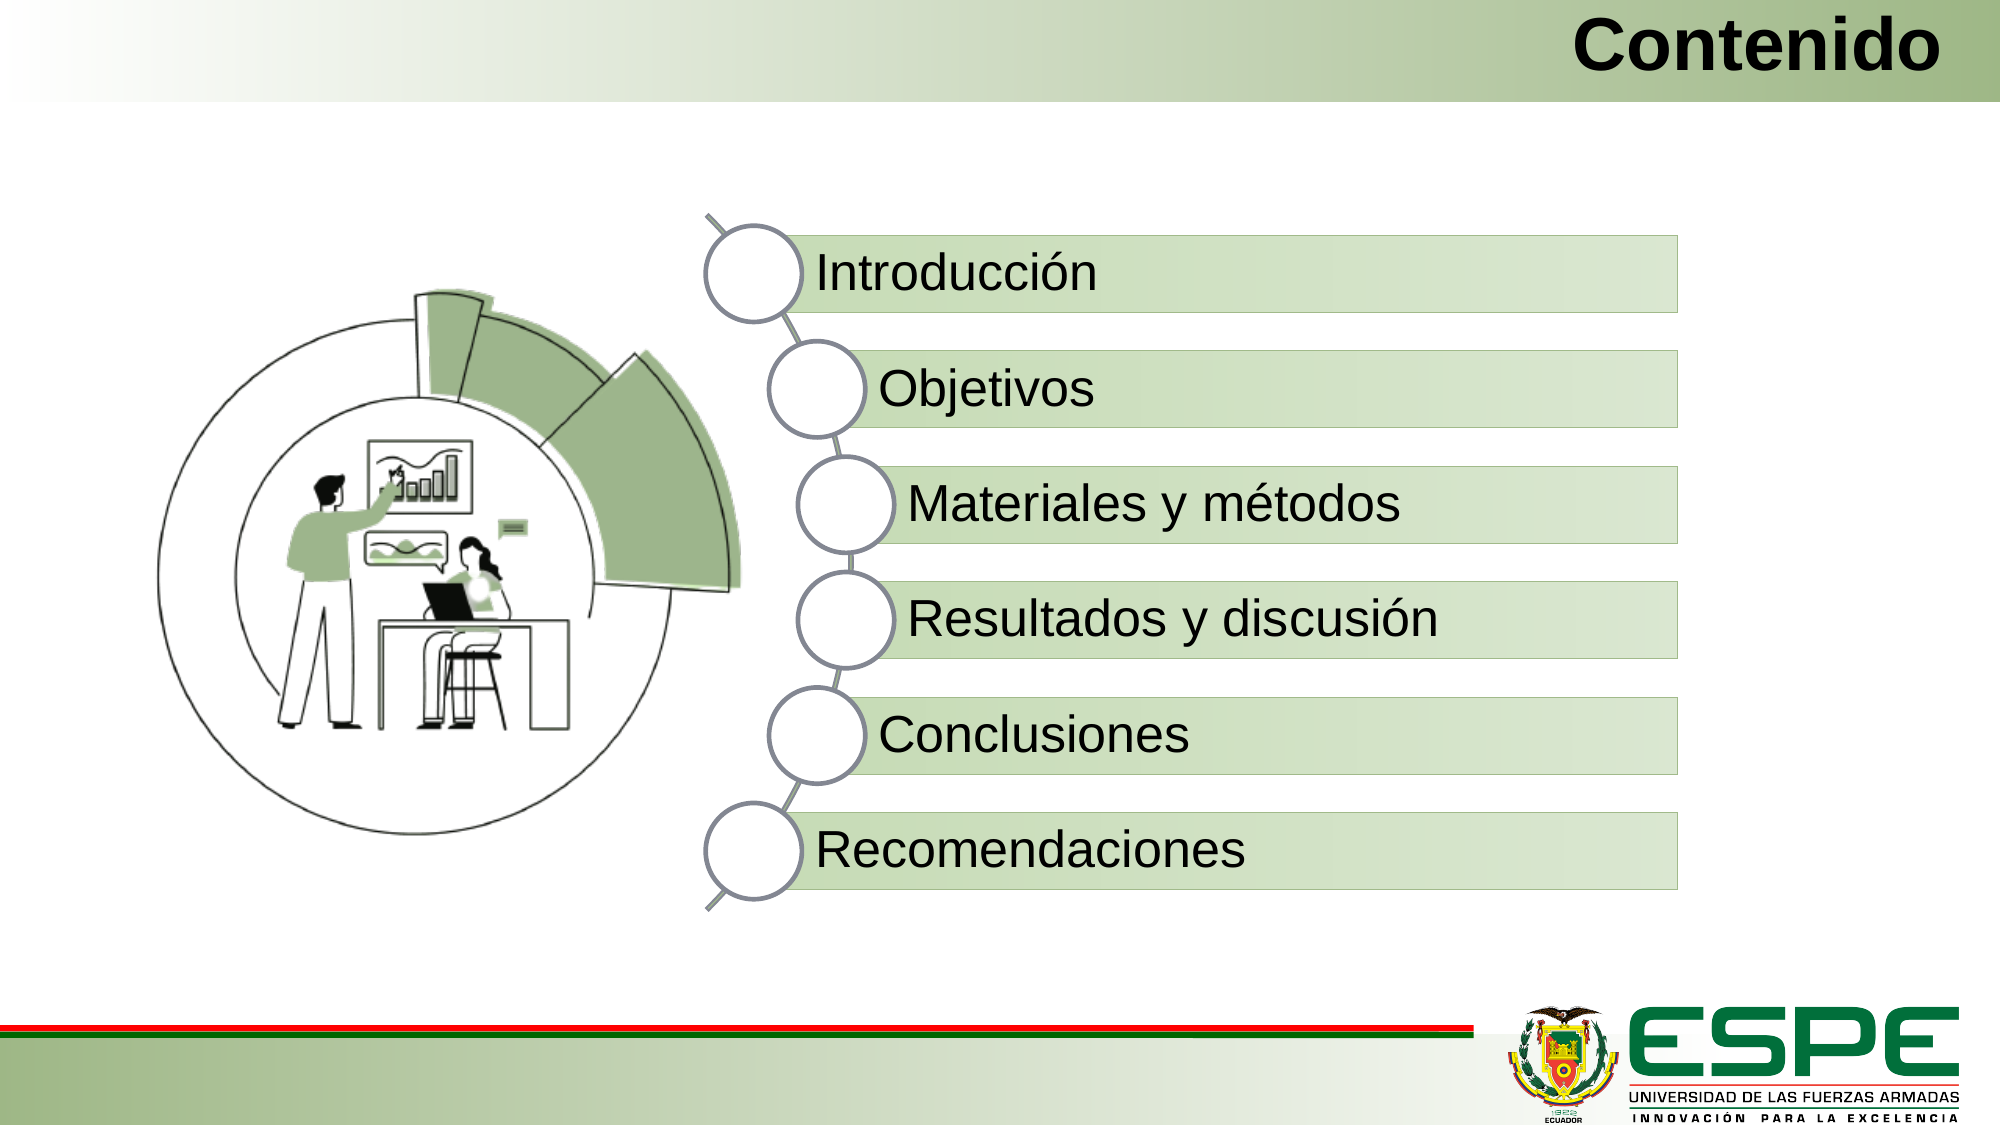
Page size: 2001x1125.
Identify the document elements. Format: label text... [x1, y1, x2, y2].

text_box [694, 196, 1688, 929]
title Contenido [1240, 2, 1959, 91]
picture [1508, 1006, 1959, 1123]
picture [0, 269, 983, 856]
